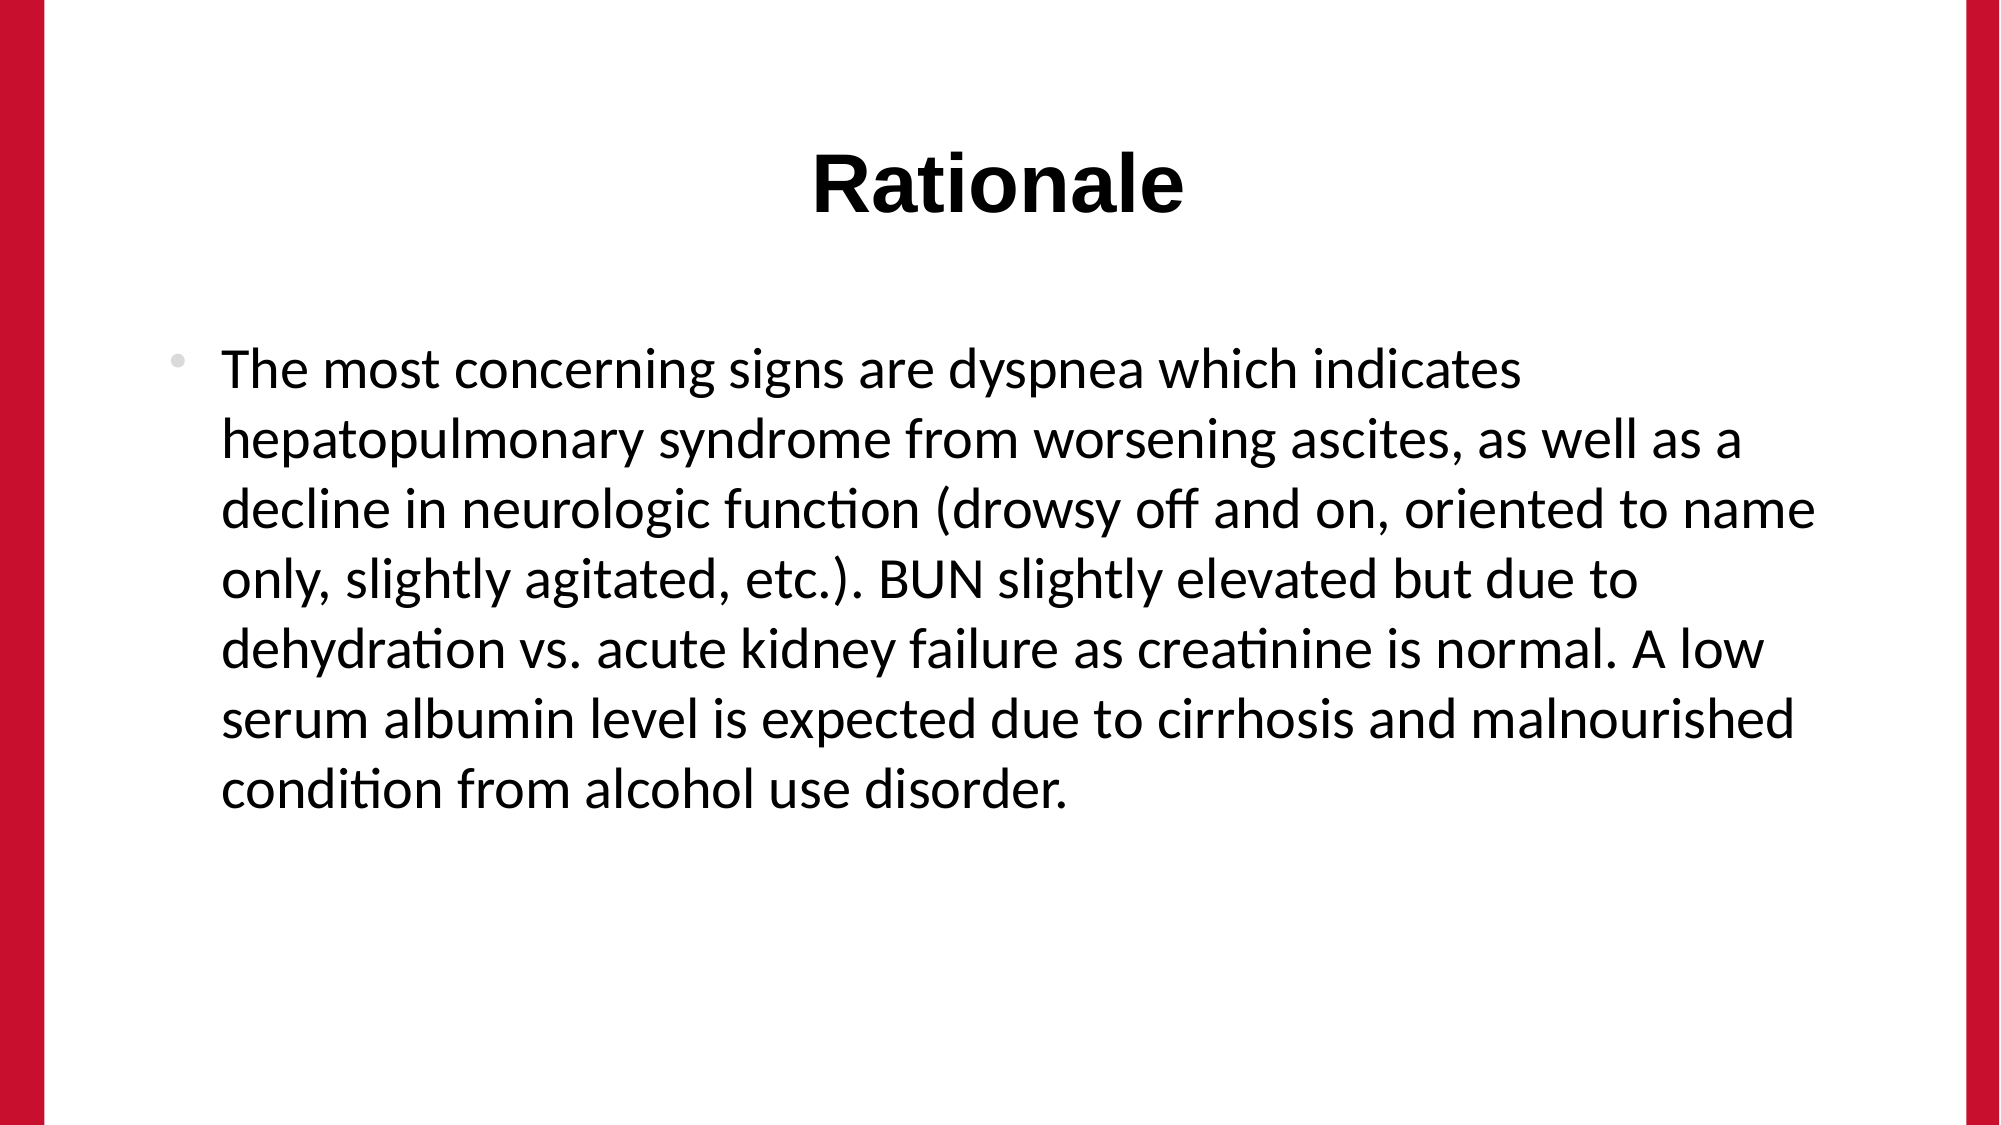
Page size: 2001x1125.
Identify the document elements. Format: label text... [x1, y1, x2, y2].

list The most concerning signs are dyspnea which indicates hepatopulmonary syndrome from worsening ascites, as well as a decline in neurologic function (drowsy off and on, oriented to name only, slightly agitated, etc.). BUN slightly elevated but due to dehydration vs. acute kidney failure as creatinine is normal. A low serum albumin level is expected due to cirrhosis and malnourished condition from alcohol use disorder. [150, 323, 1861, 989]
title Rationale [149, 99, 1849, 260]
